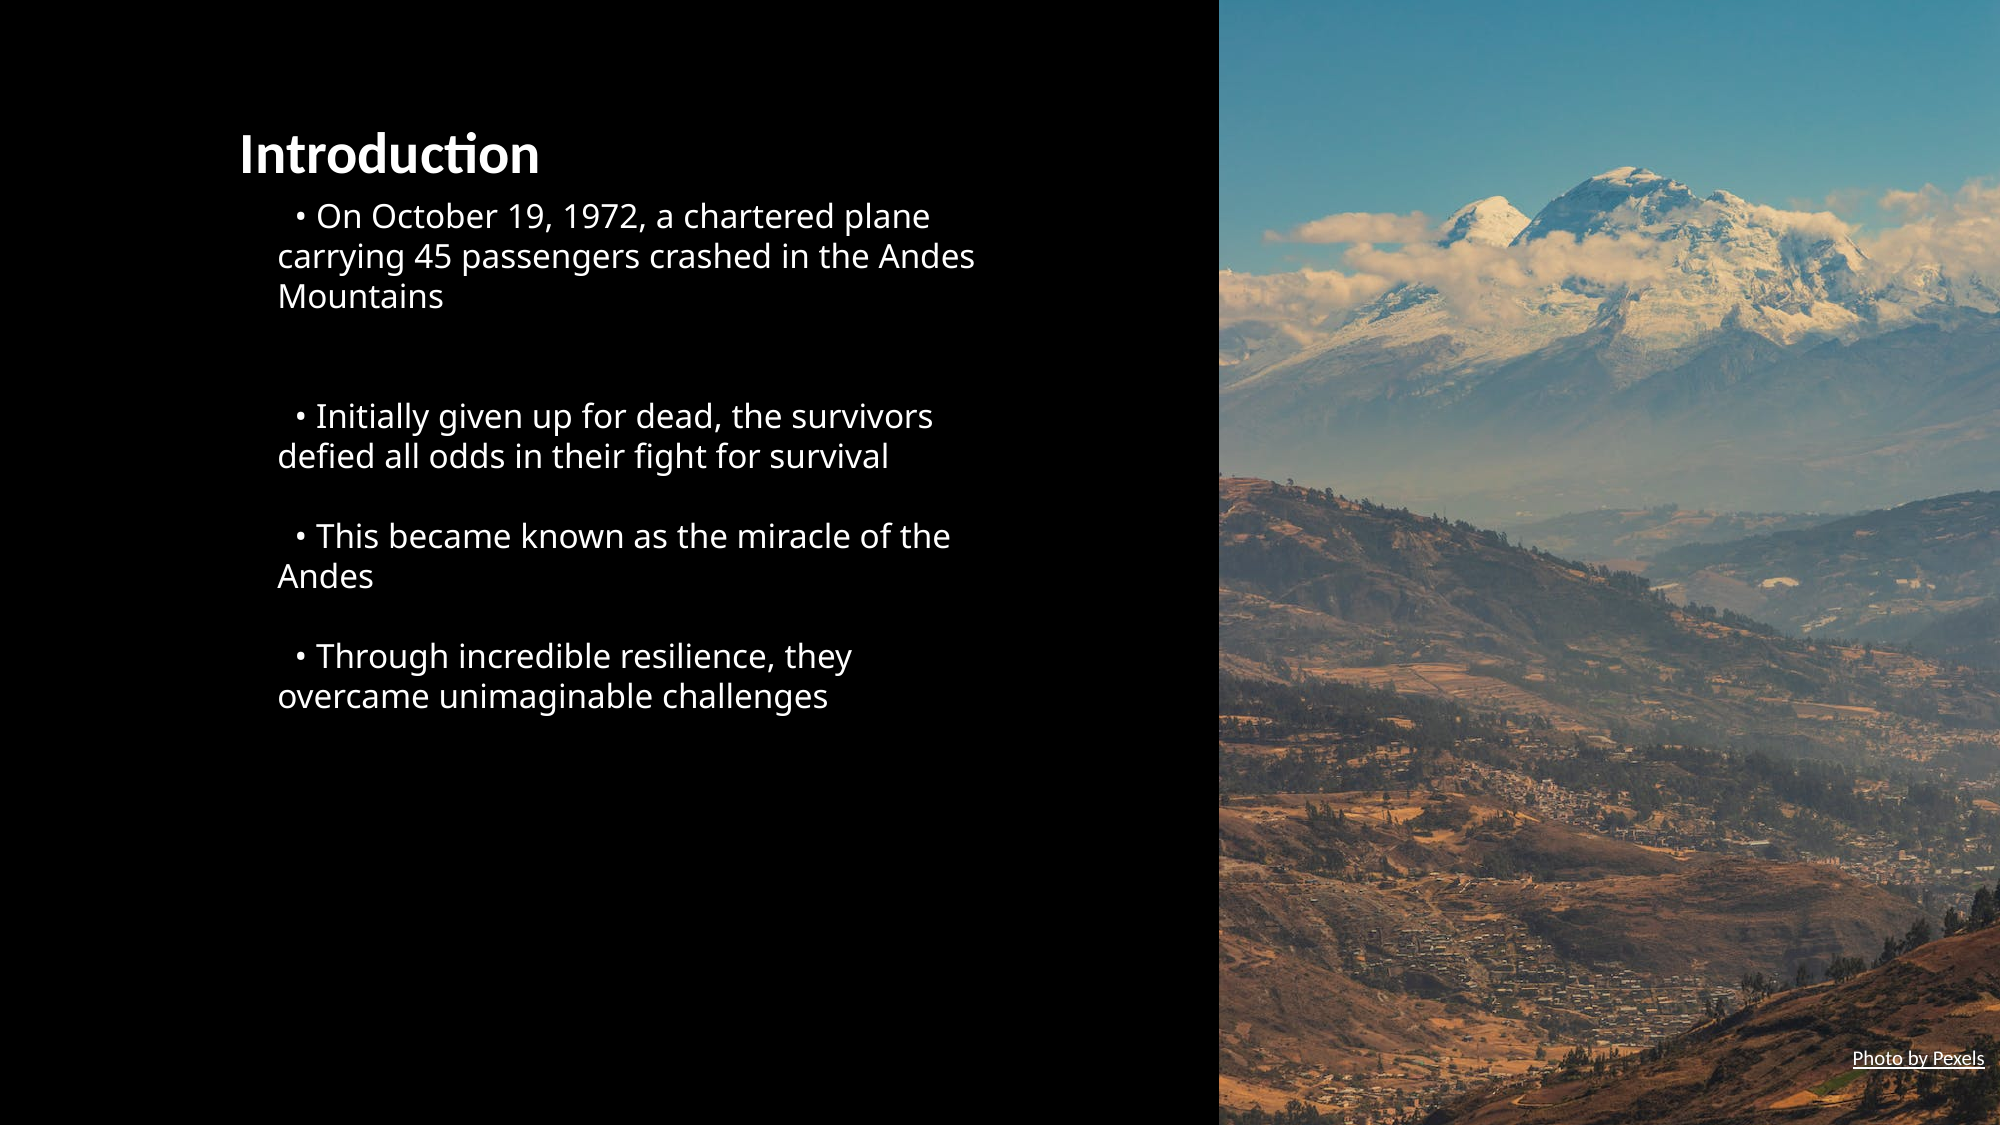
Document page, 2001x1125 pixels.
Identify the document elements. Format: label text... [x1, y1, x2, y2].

text_box • On October 19, 1972, a chartered plane carrying 45 passengers crashed in the Andes Mountains [262, 217, 1013, 293]
text_box Introduction [225, 112, 1219, 188]
text_box • This became known as the miracle of the Andes [262, 517, 1013, 593]
text_box • Through incredible resilience, they overcame unimaginable challenges [262, 637, 1013, 713]
picture [1219, 0, 2000, 1125]
text_box • Initially given up for dead, the survivors defied all odds in their fight for survival [262, 397, 1013, 473]
